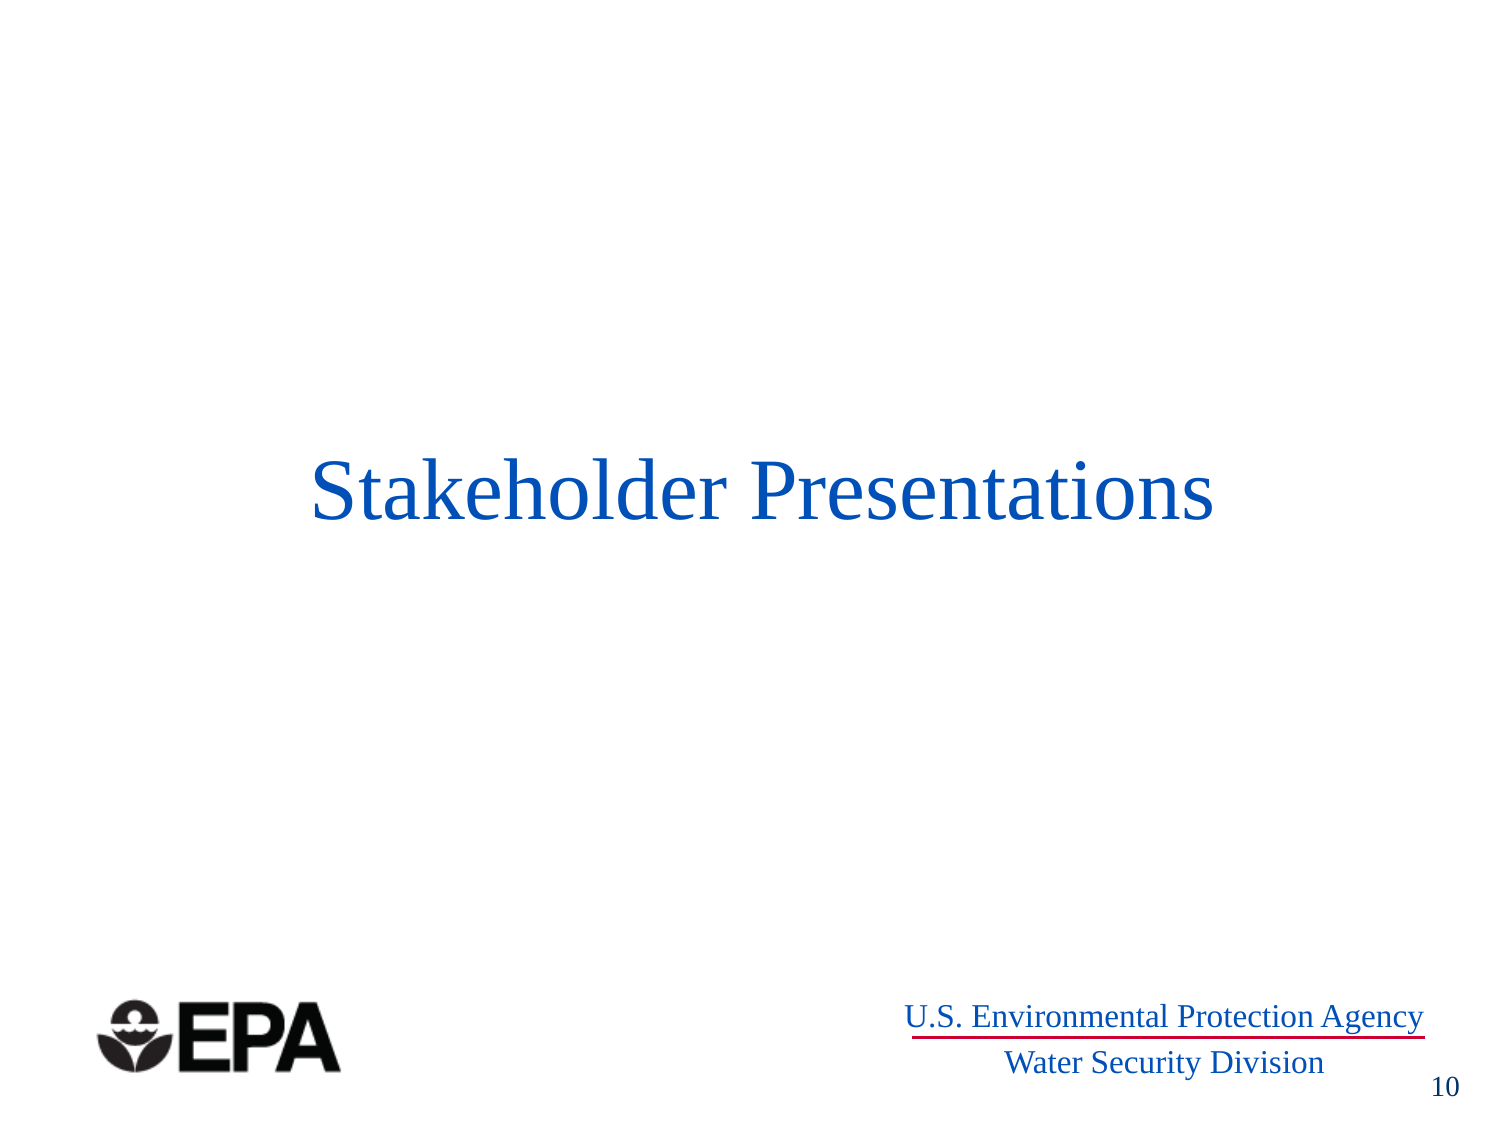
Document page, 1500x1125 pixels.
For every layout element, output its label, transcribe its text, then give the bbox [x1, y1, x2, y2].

title Stakeholder Presentations [87, 425, 1438, 613]
picture [75, 996, 363, 1079]
